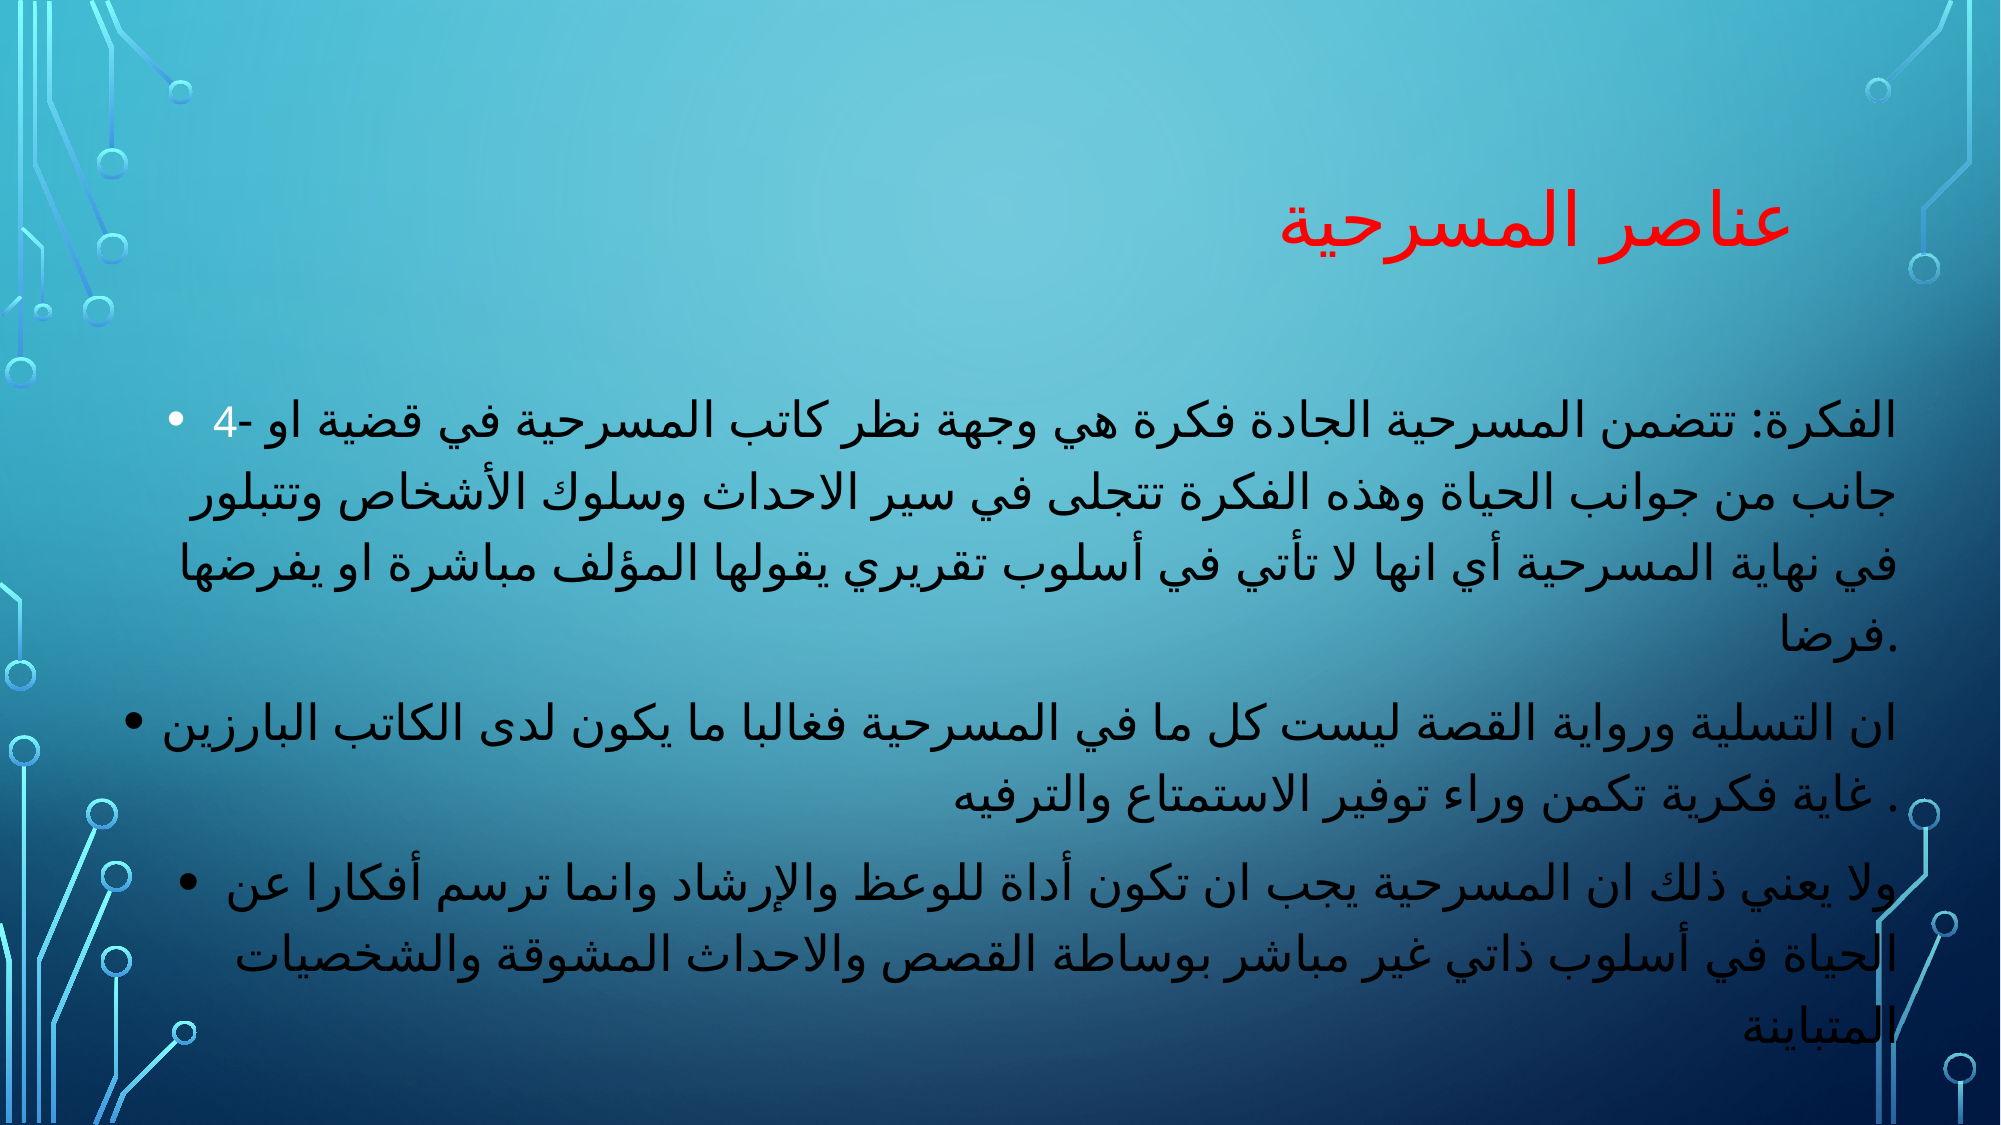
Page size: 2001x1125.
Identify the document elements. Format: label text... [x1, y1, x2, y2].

title عناصر المسرحية [187, 101, 1813, 344]
list 4- الفكرة: تتضمن المسرحية الجادة فكرة هي وجهة نظر كاتب المسرحية في قضية او جانب من جوانب الحياة وهذه الفكرة تتجلى في سير الاحداث وسلوك الأشخاص وتتبلور في نهاية المسرحية أي انها لا تأتي في أسلوب تقريري يقولها المؤلف مباشرة او يفرضها فرضا. ان التسلية ورواية القصة ليست كل ما في المسرحية فغالبا ما يكون لدى الكاتب البارزين غاية فكرية تكمن وراء توفير الاستمتاع والترفيه . ولا يعني ذلك ان المسرحية يجب ان تكون أداة للوعظ والإرشاد وانما ترسم أفكارا عن الحياة في أسلوب ذاتي غير مباشر بوساطة القصص والاحداث المشوقة والشخصيات المتباينة [102, 369, 1915, 1065]
